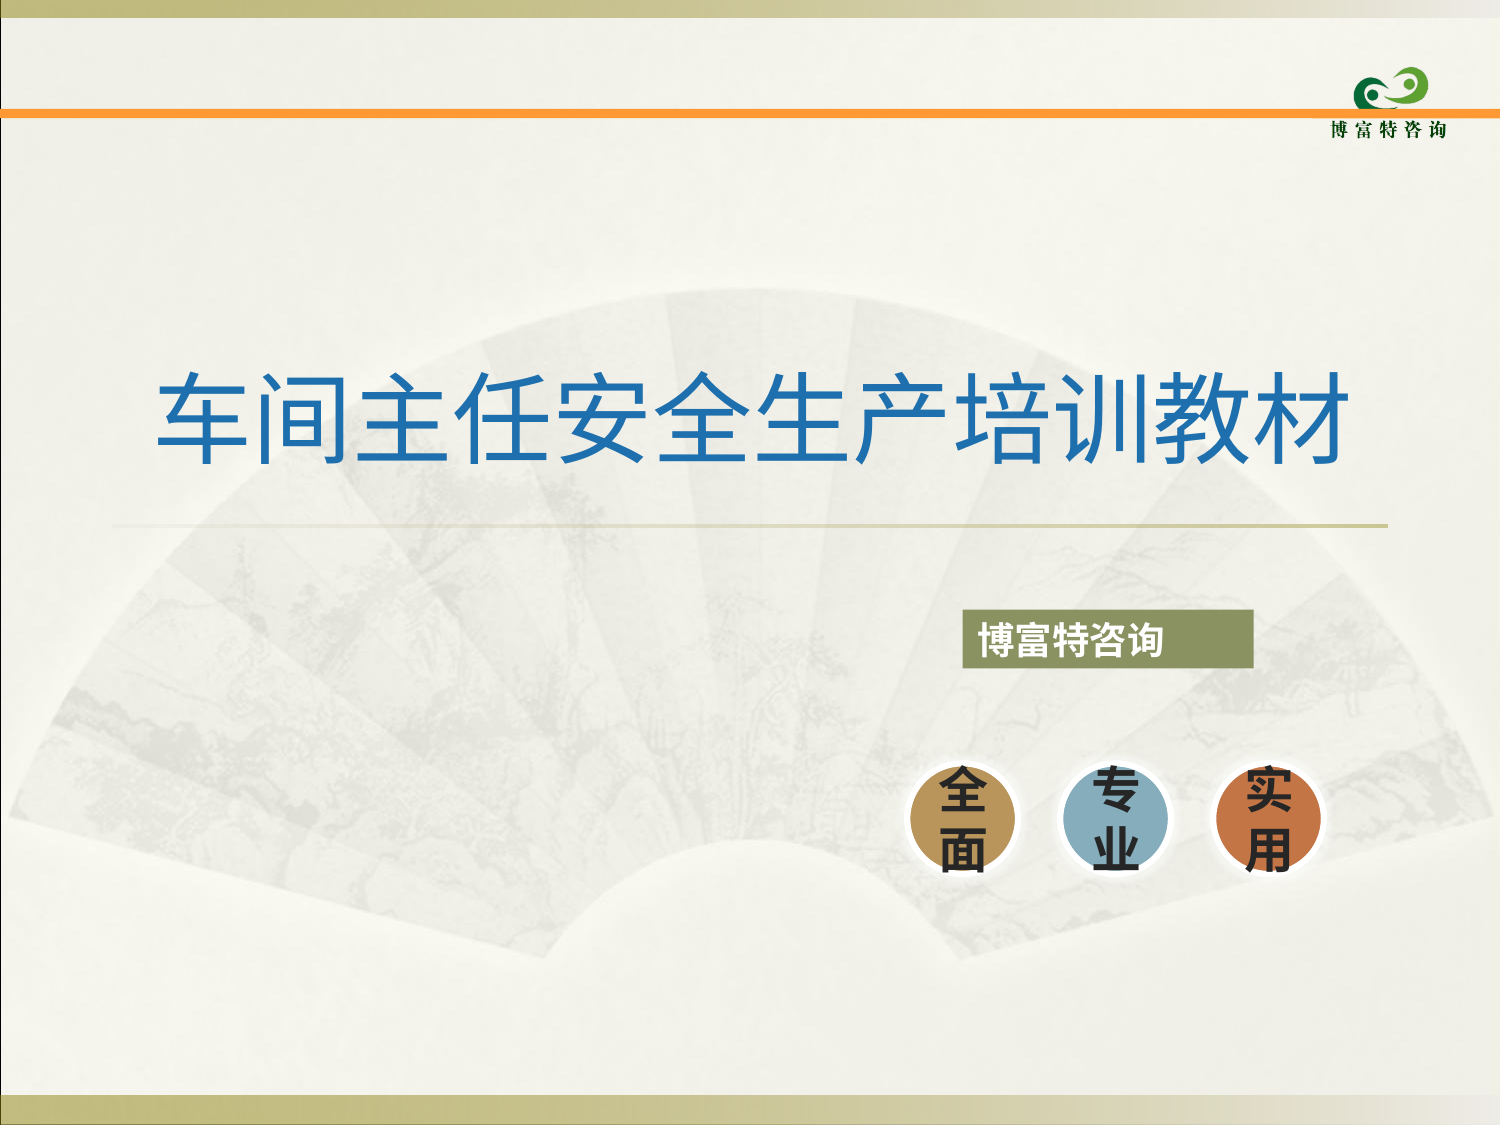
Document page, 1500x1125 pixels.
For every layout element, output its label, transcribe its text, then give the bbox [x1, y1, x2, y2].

text_box 专业 [1057, 760, 1175, 878]
text_box 全面 [904, 760, 1022, 878]
text_box 博富特咨询 [962, 609, 1254, 669]
table_cell [967, 823, 1022, 878]
text_box 实用 [1210, 760, 1328, 878]
picture [0, 119, 1500, 1095]
title 车间主任安全生产培训教材 [123, 266, 1382, 484]
table_cell [1121, 822, 1175, 878]
picture [0, 18, 1500, 108]
